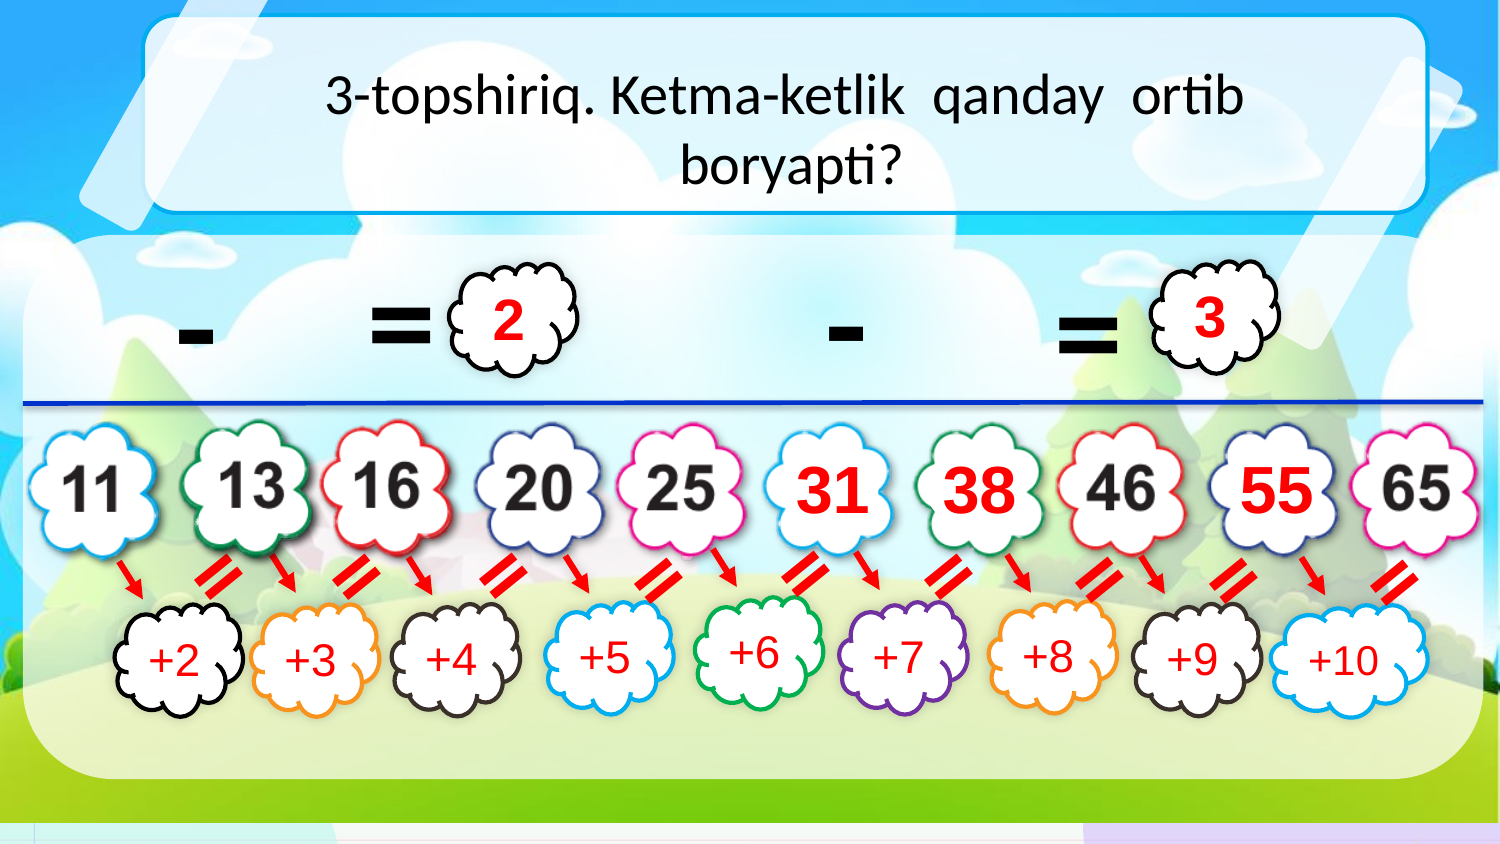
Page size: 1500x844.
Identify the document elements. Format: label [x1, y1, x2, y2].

text_box [1301, 557, 1326, 596]
text_box [271, 575, 297, 593]
text_box [1140, 555, 1166, 595]
text_box [855, 551, 880, 591]
text_box [142, 0, 1428, 357]
text_box [118, 575, 144, 600]
text_box [565, 555, 590, 594]
picture [0, 0, 1500, 844]
text_box [1006, 554, 1032, 593]
text_box [408, 574, 433, 596]
text_box [712, 548, 737, 588]
